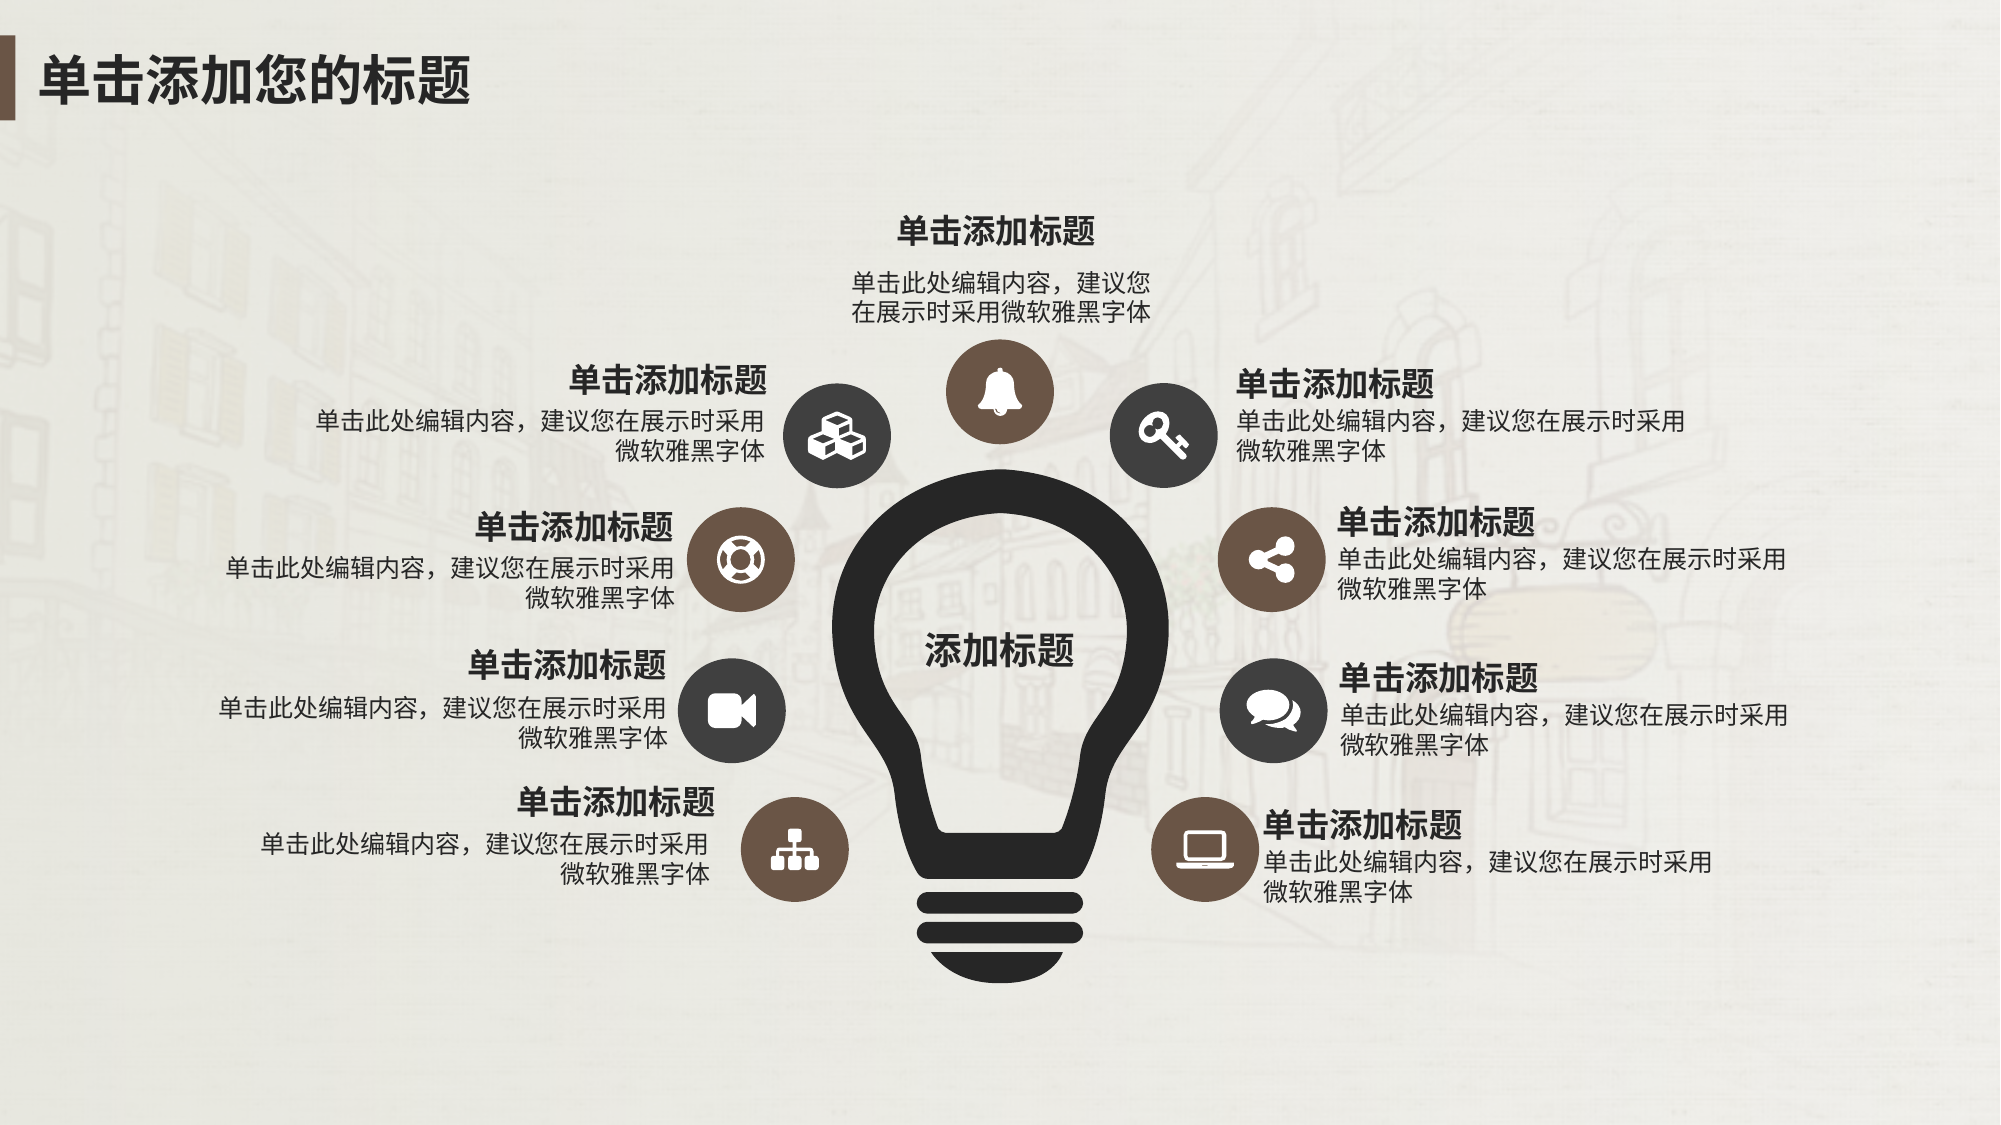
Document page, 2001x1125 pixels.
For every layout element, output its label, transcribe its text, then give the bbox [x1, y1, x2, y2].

text_box [782, 382, 892, 489]
text_box 单击此处编辑内容，建议您在展示时采用微软雅黑字体 [848, 267, 1155, 357]
text_box [1218, 657, 1329, 765]
text_box [1246, 689, 1290, 725]
text_box 单击添加标题 [1336, 501, 1537, 542]
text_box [826, 469, 1174, 986]
text_box 单击此处编辑内容，建议您在展示时采用微软雅黑字体 [1337, 543, 1789, 634]
text_box [945, 338, 1055, 446]
text_box 单击添加标题 [466, 644, 667, 685]
text_box [676, 657, 787, 765]
text_box [770, 828, 819, 871]
text_box 单击此处编辑内容，建议您在展示时采用微软雅黑字体 [254, 828, 711, 889]
text_box 单击添加标题 [896, 209, 1097, 250]
text_box [1265, 700, 1301, 732]
text_box 单击添加标题 [1262, 804, 1463, 845]
text_box [716, 535, 765, 584]
text_box 单击此处编辑内容，建议您在展示时采用微软雅黑字体 [219, 552, 676, 613]
text_box [977, 367, 1023, 416]
text_box 单击此处编辑内容，建议您在展示时采用微软雅黑字体 [211, 692, 668, 783]
text_box [1108, 382, 1219, 488]
text_box [1248, 536, 1295, 583]
text_box 单击此处编辑内容，建议您在展示时采用微软雅黑字体 [300, 405, 766, 466]
text_box 单击添加标题 [1235, 362, 1436, 403]
text_box [707, 693, 756, 729]
text_box 单击添加标题 [1338, 657, 1539, 698]
text_box 单击此处编辑内容，建议您在展示时采用微软雅黑字体 [1236, 405, 1688, 496]
text_box [685, 506, 796, 614]
text_box [1138, 411, 1190, 460]
text_box 单击此处编辑内容，建议您在展示时采用微软雅黑字体 [1264, 846, 1716, 937]
text_box [1174, 796, 1261, 903]
text_box [739, 796, 826, 903]
text_box 单击添加您的标题 [22, 38, 609, 119]
text_box [807, 411, 866, 460]
text_box [1176, 830, 1234, 869]
text_box 单击添加标题 [474, 506, 674, 547]
text_box [1216, 506, 1327, 614]
text_box 单击添加标题 [567, 359, 768, 400]
text_box 单击此处编辑内容，建议您在展示时采用微软雅黑字体 [1339, 699, 1792, 790]
text_box 单击添加标题 [516, 781, 716, 821]
